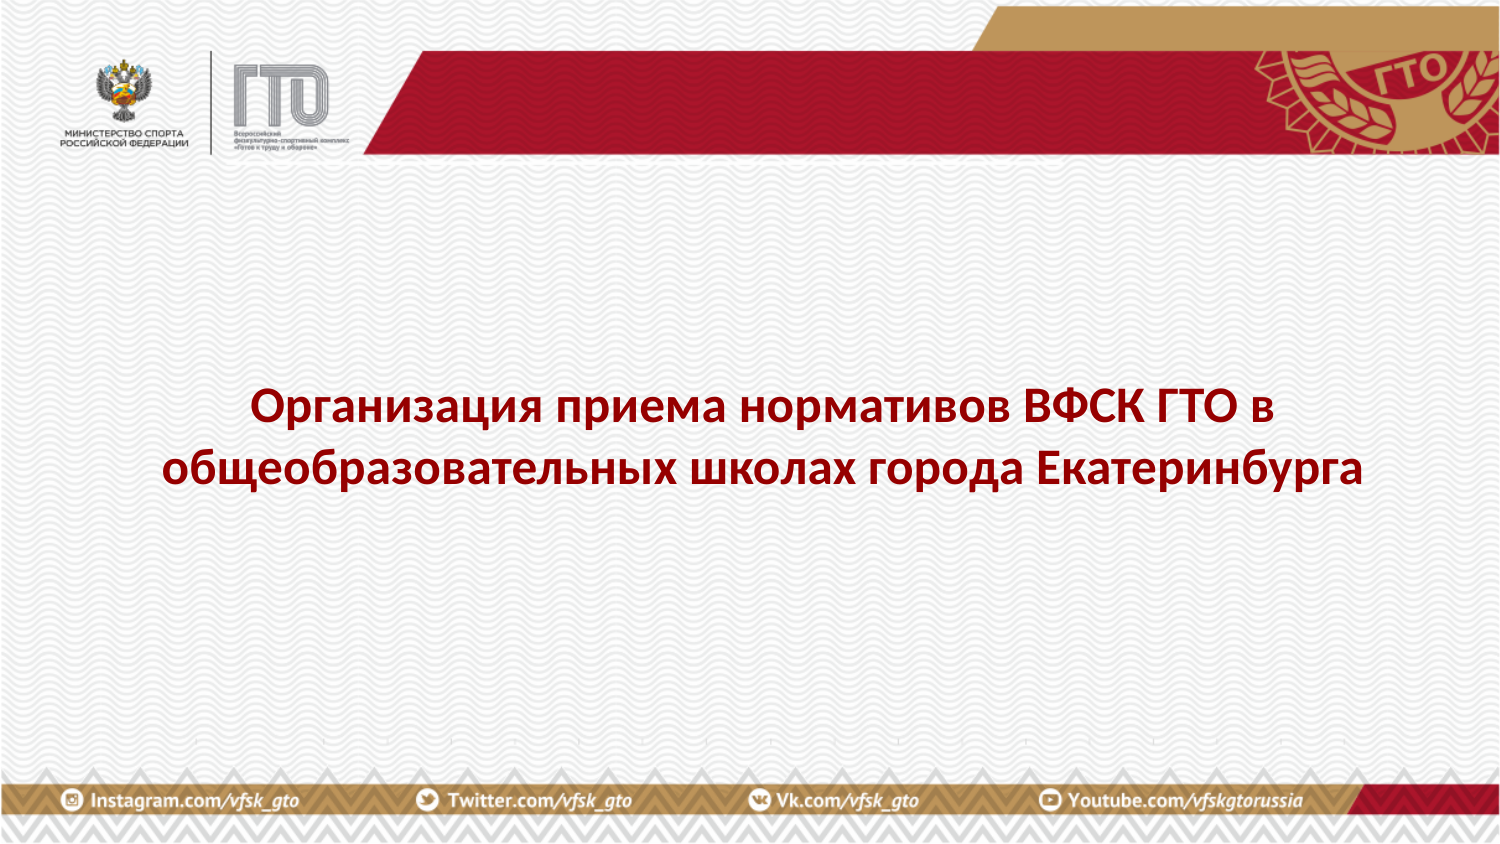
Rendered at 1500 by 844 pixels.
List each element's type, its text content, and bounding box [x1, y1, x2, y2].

title Организация приема нормативов ВФСК ГТО в общеобразовательных школах города Екатеринбурга [88, 362, 1439, 504]
picture [0, 0, 1500, 844]
